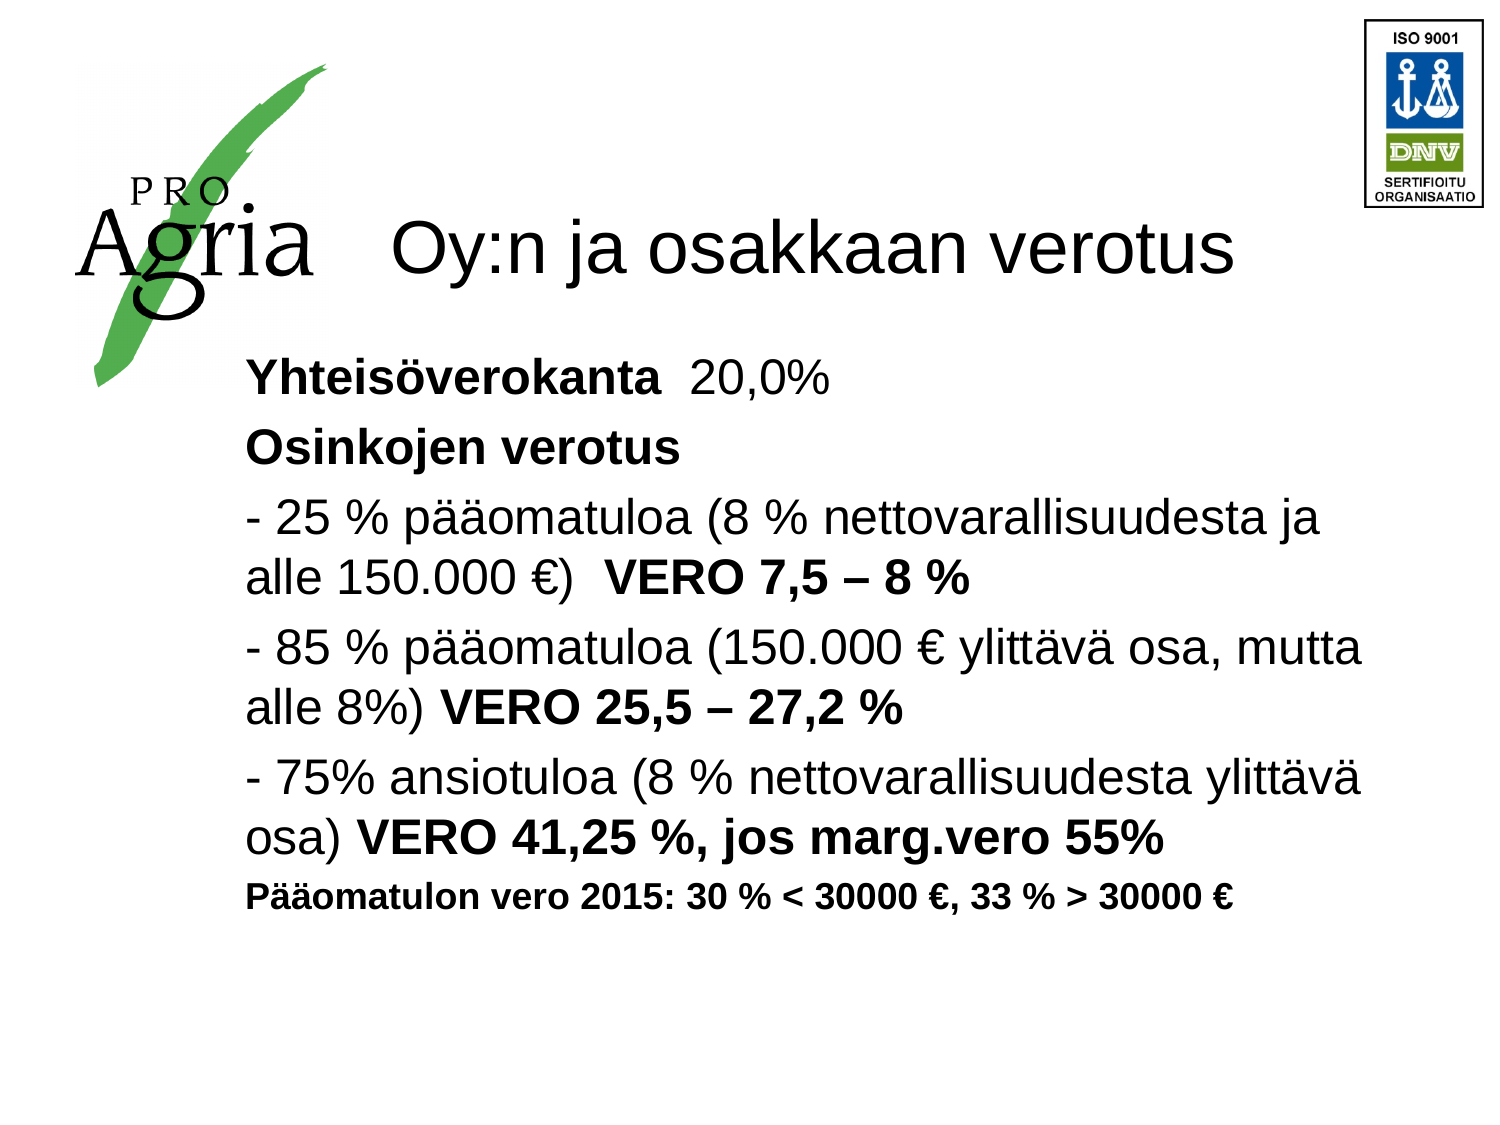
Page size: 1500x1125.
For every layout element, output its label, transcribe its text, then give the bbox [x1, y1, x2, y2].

picture [1364, 19, 1484, 208]
list Yhteisöverokanta 20,0% Osinkojen verotus - 25 % pääomatuloa (8 % nettovarallisuudesta ja alle 150.000 €) VERO 7,5 – 8 % - 85 % pääomatuloa (150.000 € ylittävä osa, mutta alle 8%) VERO 25,5 – 27,2 % - 75% ansiotuloa (8 % nettovarallisuudesta ylittävä osa) VERO 41,25 %, jos marg.vero 55% Pääomatulon vero 2015: 30 % < 30000 €, 33 % > 30000 € [230, 267, 1410, 1003]
title Oy:n ja osakkaan verotus [375, 174, 1338, 267]
